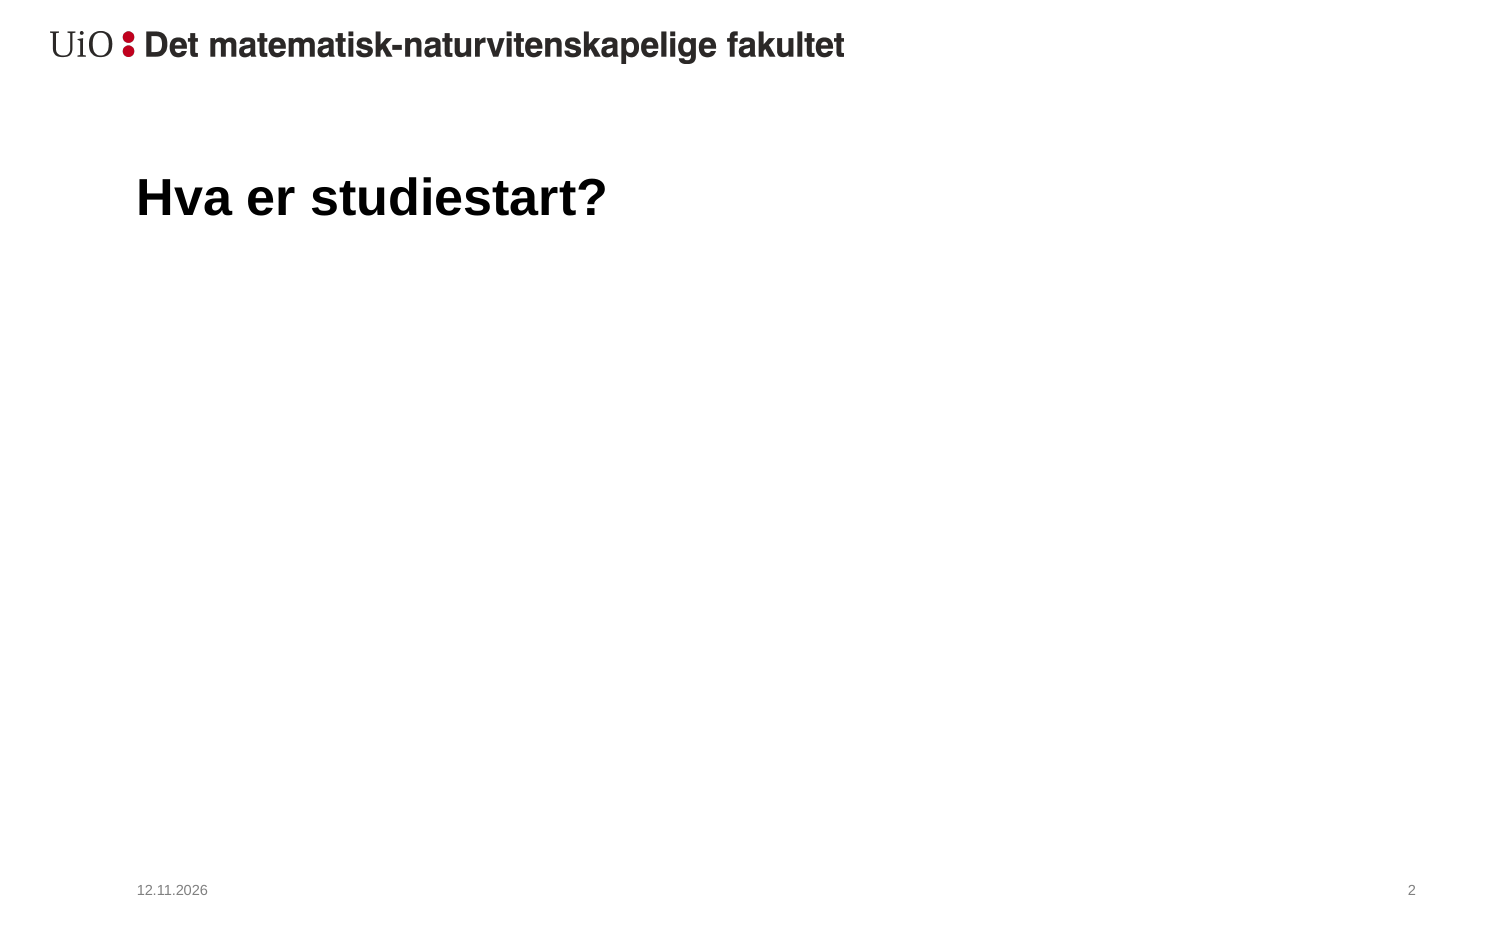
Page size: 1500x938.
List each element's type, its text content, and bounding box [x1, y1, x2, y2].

title Hva er studiestart? [124, 115, 1425, 273]
picture [50, 31, 844, 64]
slide_number 3 [1315, 874, 1429, 938]
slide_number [124, 874, 438, 938]
